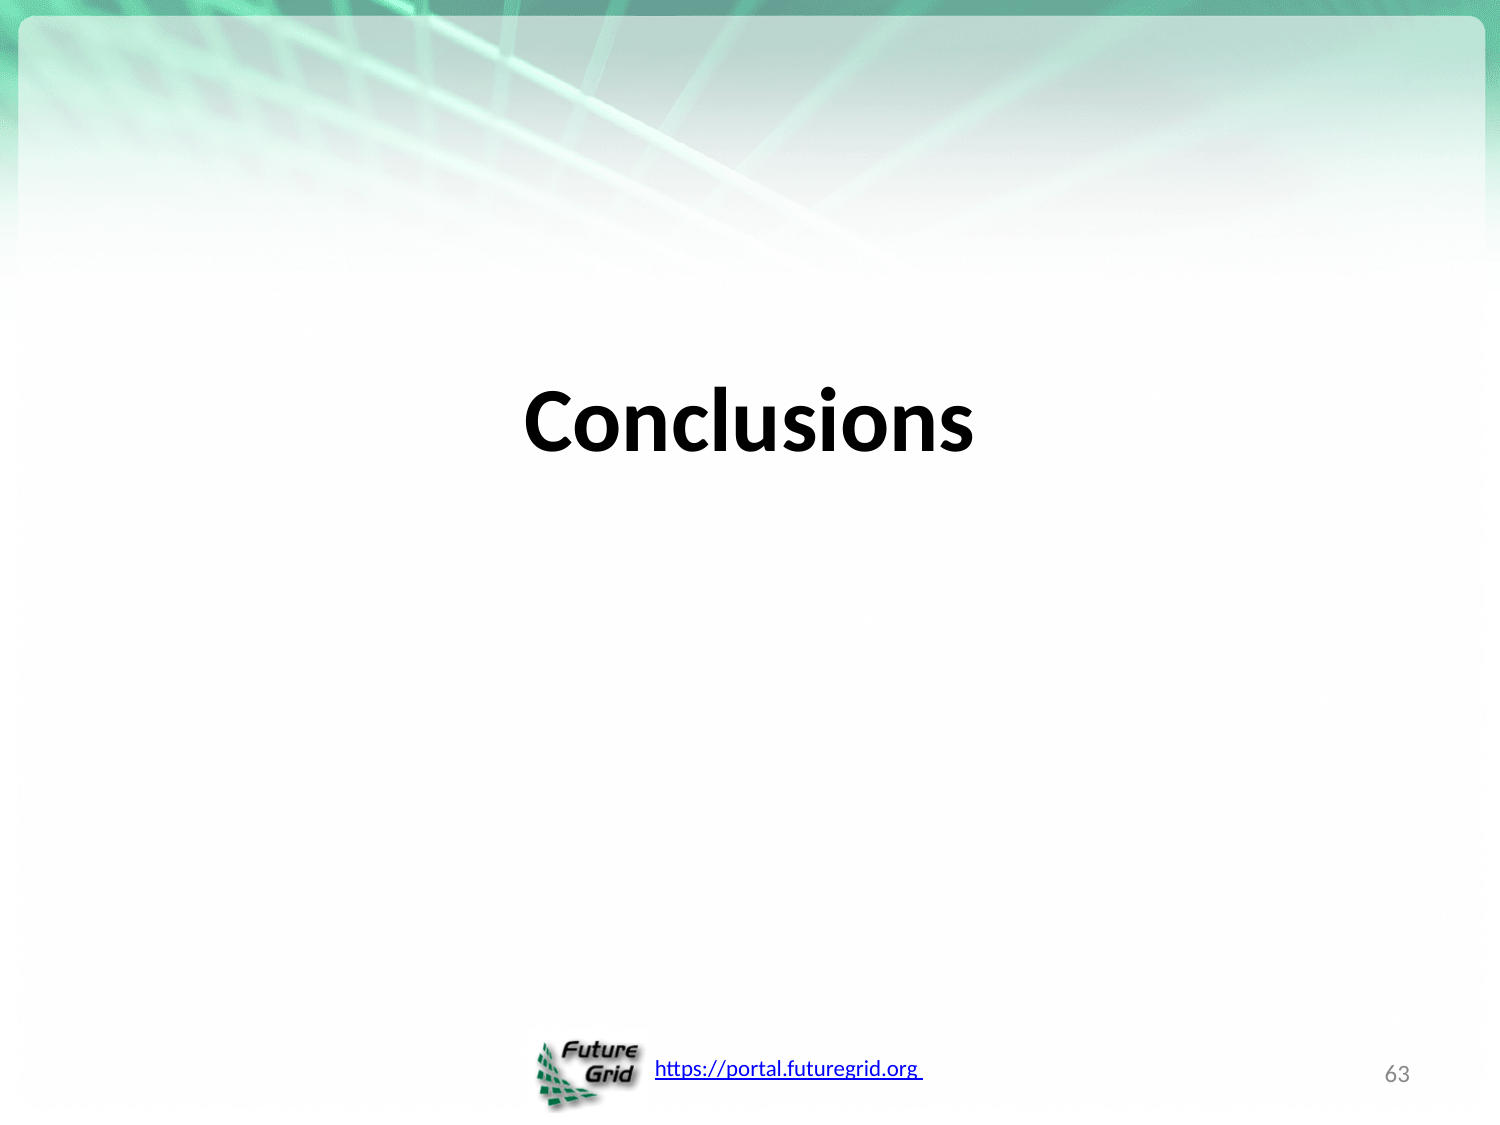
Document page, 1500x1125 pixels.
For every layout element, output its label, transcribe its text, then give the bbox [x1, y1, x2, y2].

slide_number 63 [1074, 1042, 1425, 1103]
title Conclusions [112, 349, 1388, 591]
picture [0, 0, 1500, 1125]
